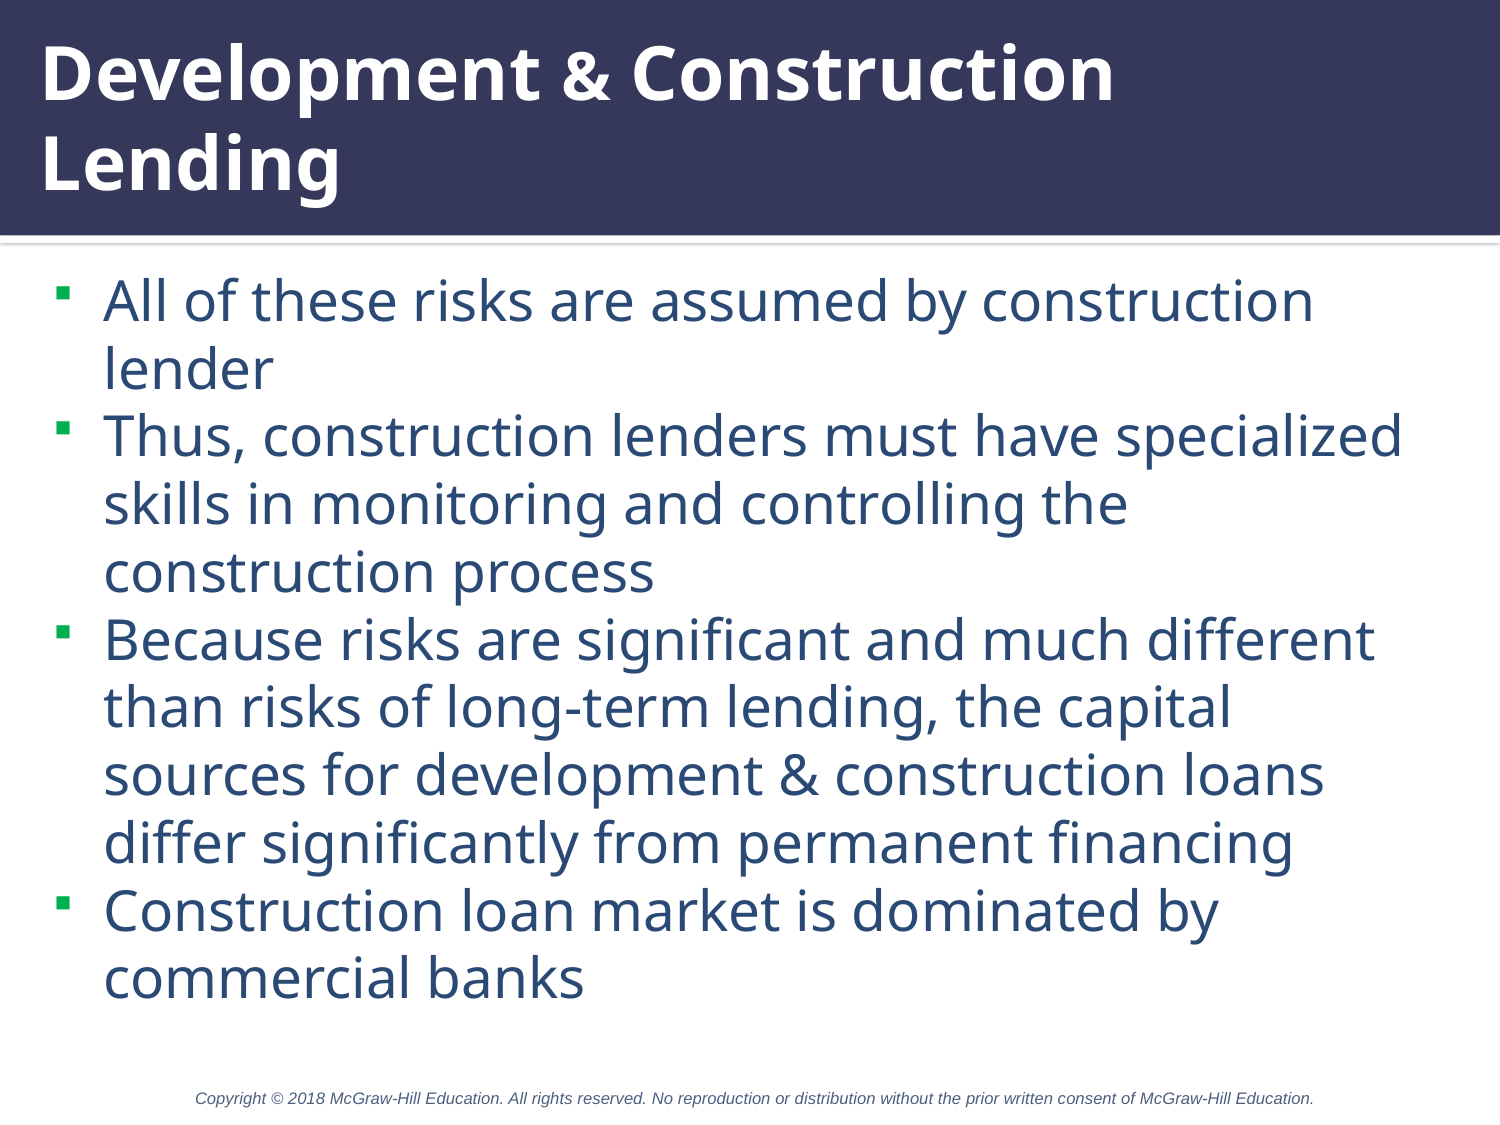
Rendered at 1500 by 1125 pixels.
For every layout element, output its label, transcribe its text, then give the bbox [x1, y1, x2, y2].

footer Copyright © 2018 McGraw-Hill Education. All rights reserved. No reproduction or distribution without the prior written consent of McGraw-Hill Education. [187, 1062, 1337, 1108]
title Development & Construction Lending [24, 12, 1438, 218]
list All of these risks are assumed by construction lender Thus, construction lenders must have specialized skills in monitoring and controlling the construction process Because risks are significant and much different than risks of long-term lending, the capital sources for development & construction loans differ significantly from permanent financing Construction loan market is dominated by commercial banks [24, 249, 1438, 1025]
